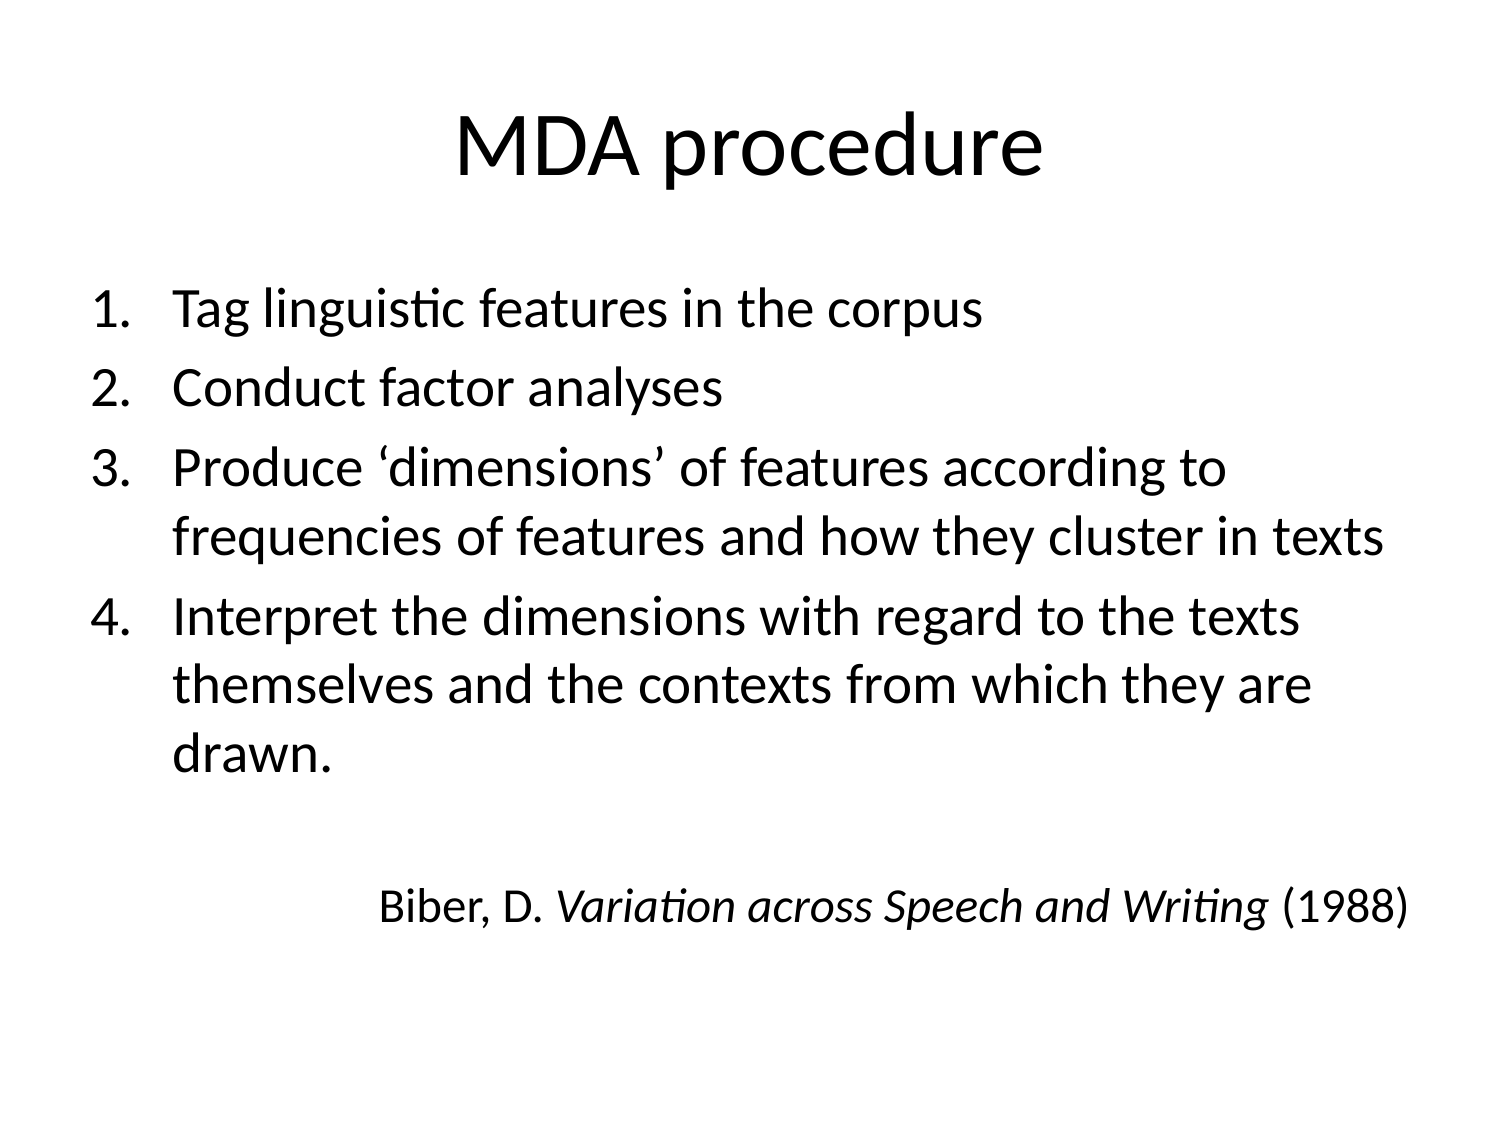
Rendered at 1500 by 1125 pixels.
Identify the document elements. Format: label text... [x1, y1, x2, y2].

title MDA procedure [75, 45, 1425, 233]
list Tag linguistic features in the corpus Conduct factor analyses Produce ‘dimensions’ of features according to frequencies of features and how they cluster in texts Interpret the dimensions with regard to the texts themselves and the contexts from which they are drawn. Biber, D. Variation across Speech and Writing (1988) [75, 262, 1425, 1005]
